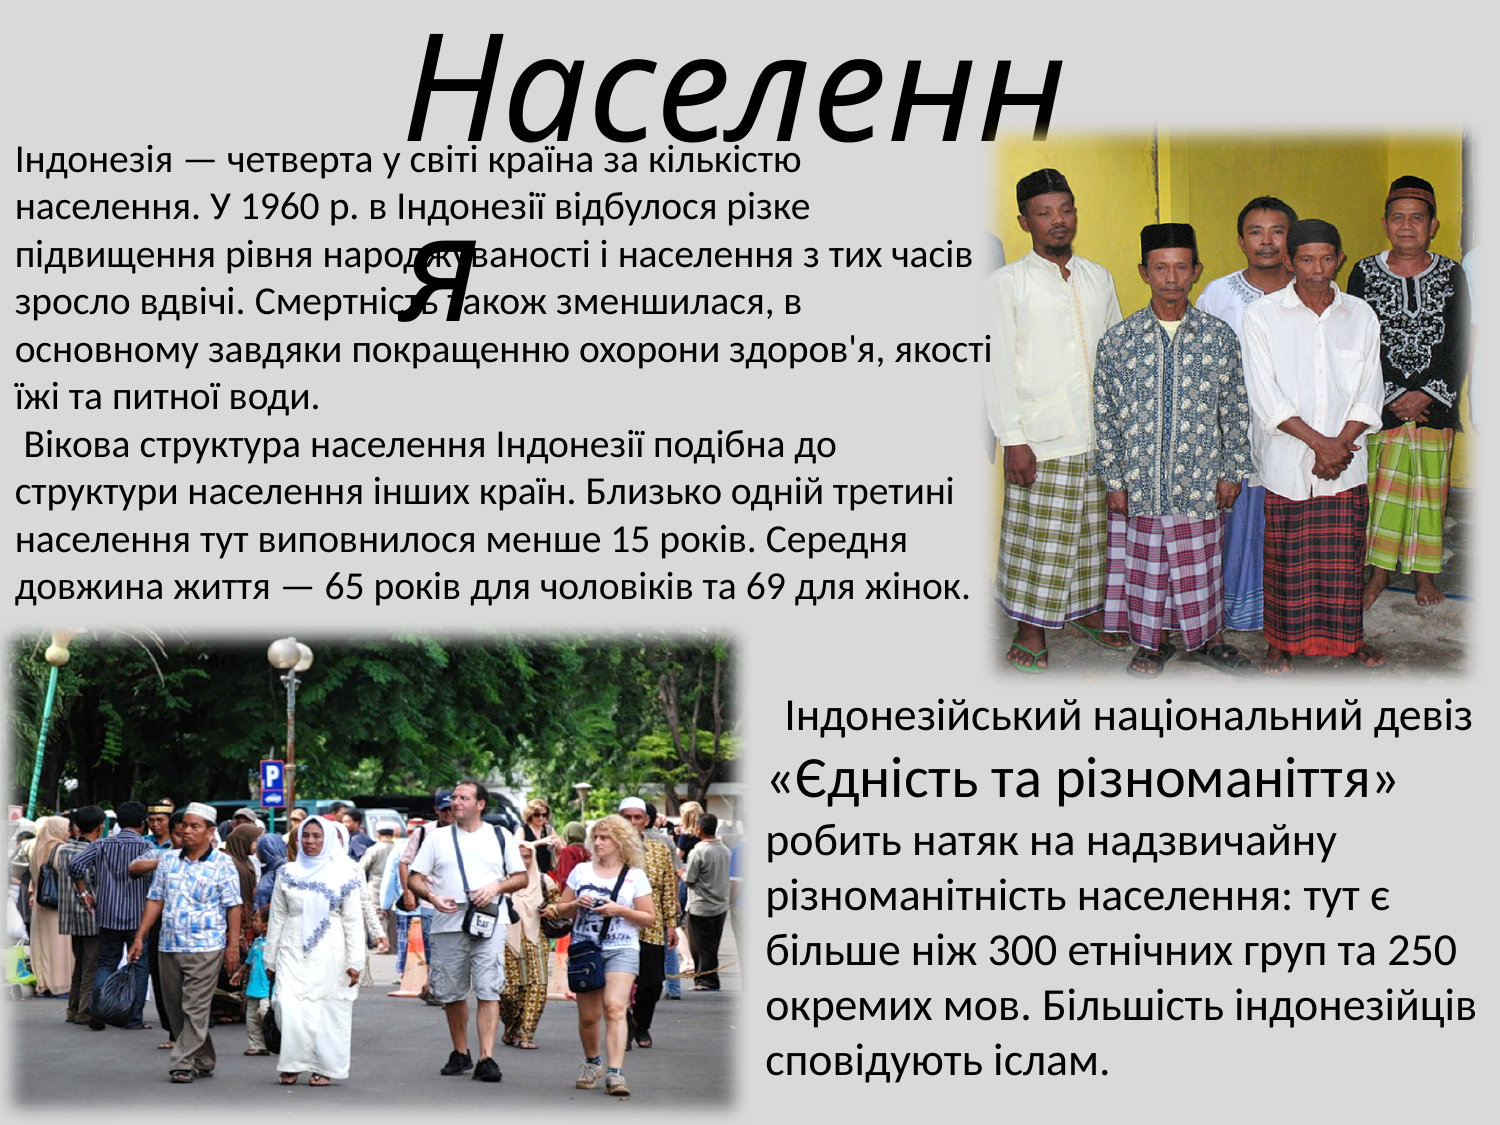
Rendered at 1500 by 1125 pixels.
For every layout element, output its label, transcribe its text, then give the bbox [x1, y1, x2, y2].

text_box Індонезія — четверта у світі країна за кількістю населення. У 1960 р. в Індонезії відбулося різке підвищення рівня народжуваності і населення з тих часів зросло вдвічі. Смертність також зменшилася, в основному завдяки покращенню охорони здоров'я, якості їжі та питної води. Вікова структура населення Індонезії подібна до структури населення інших країн. Близько одній третині населення тут виповнилося менше 15 років. Середня довжина життя — 65 років для чоловіків та 69 для жінок. [0, 125, 972, 615]
picture [977, 117, 1485, 692]
text_box Населення [386, 0, 1107, 125]
text_box Індонезійський національний девіз «Єдність та різноманіття» робить натяк на надзвичайну різноманітність населення: тут є більше ніж 300 етнічних груп та 250 окремих мов. Більшість індонезійців сповідують іслам. [755, 677, 1500, 1092]
picture [0, 619, 751, 1125]
